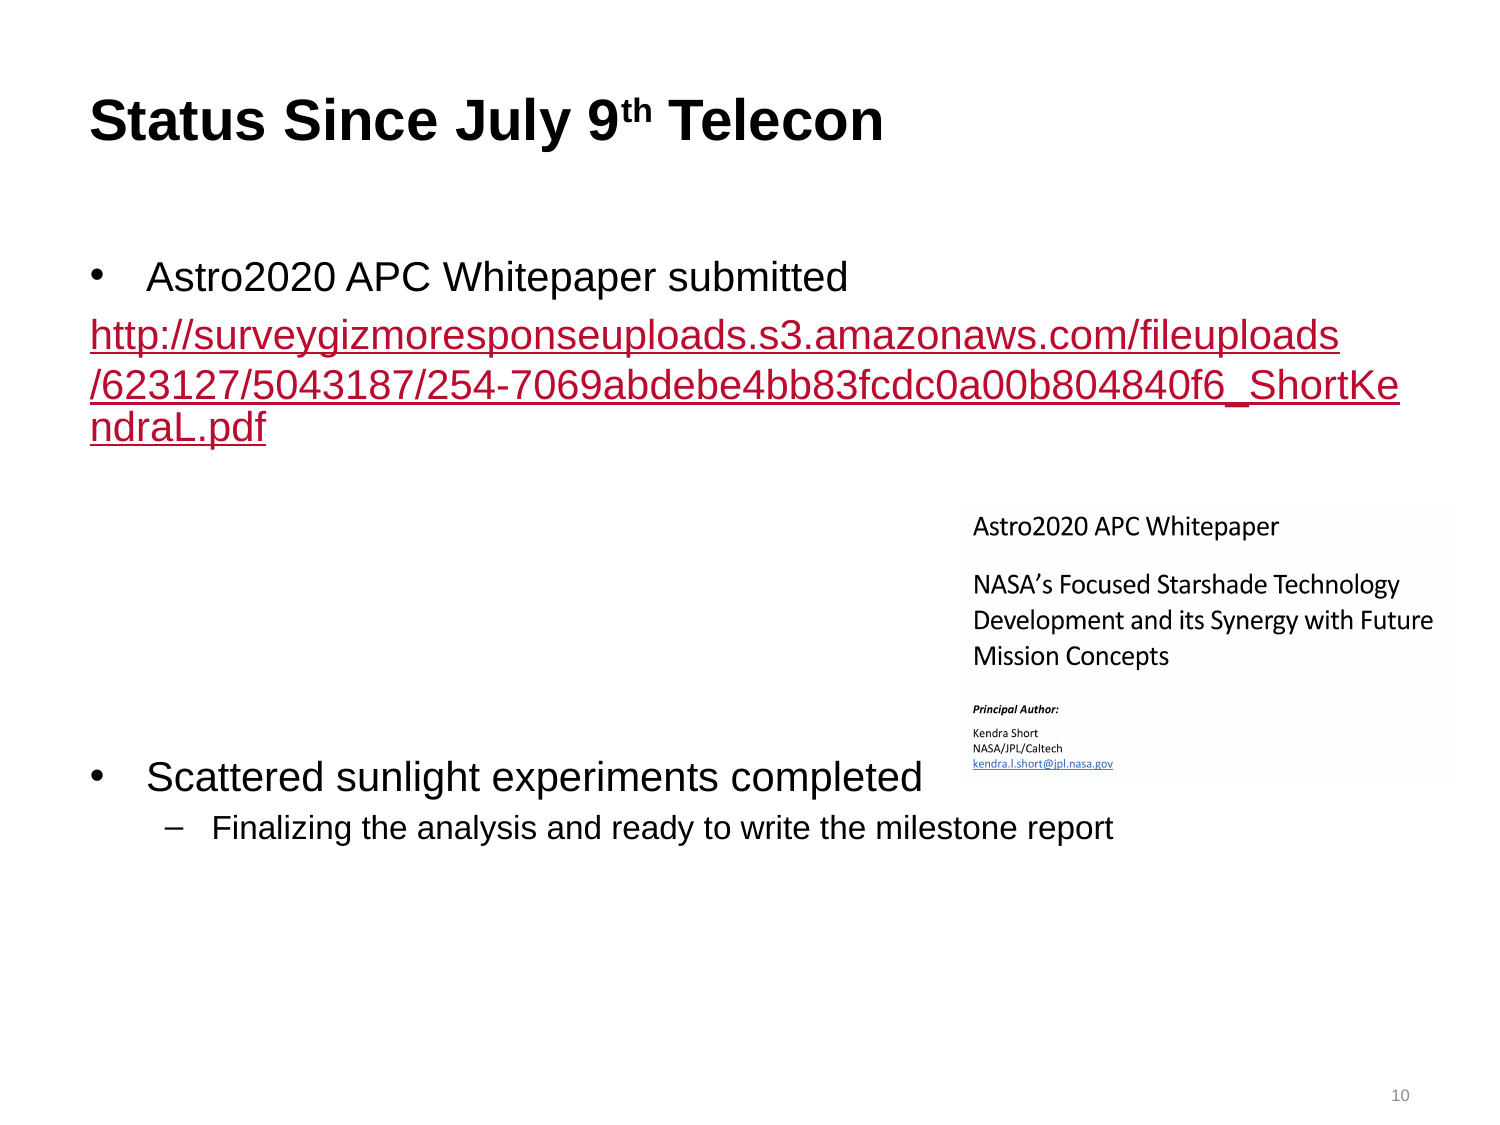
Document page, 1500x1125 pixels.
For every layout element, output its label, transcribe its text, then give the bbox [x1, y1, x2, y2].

title Status Since July 9th Telecon [74, 74, 1425, 146]
picture [962, 506, 1452, 782]
slide_number 10 [1217, 1065, 1425, 1125]
list Astro2020 APC Whitepaper submitted http://surveygizmoresponseuploads.s3.amazonaws.com/fileuploads/623127/5043187/254-7069abdebe4bb83fcdc0a00b804840f6_ShortKendraL.pdf Scattered sunlight experiments completed Finalizing the analysis and ready to write the milestone report [75, 242, 1429, 1033]
